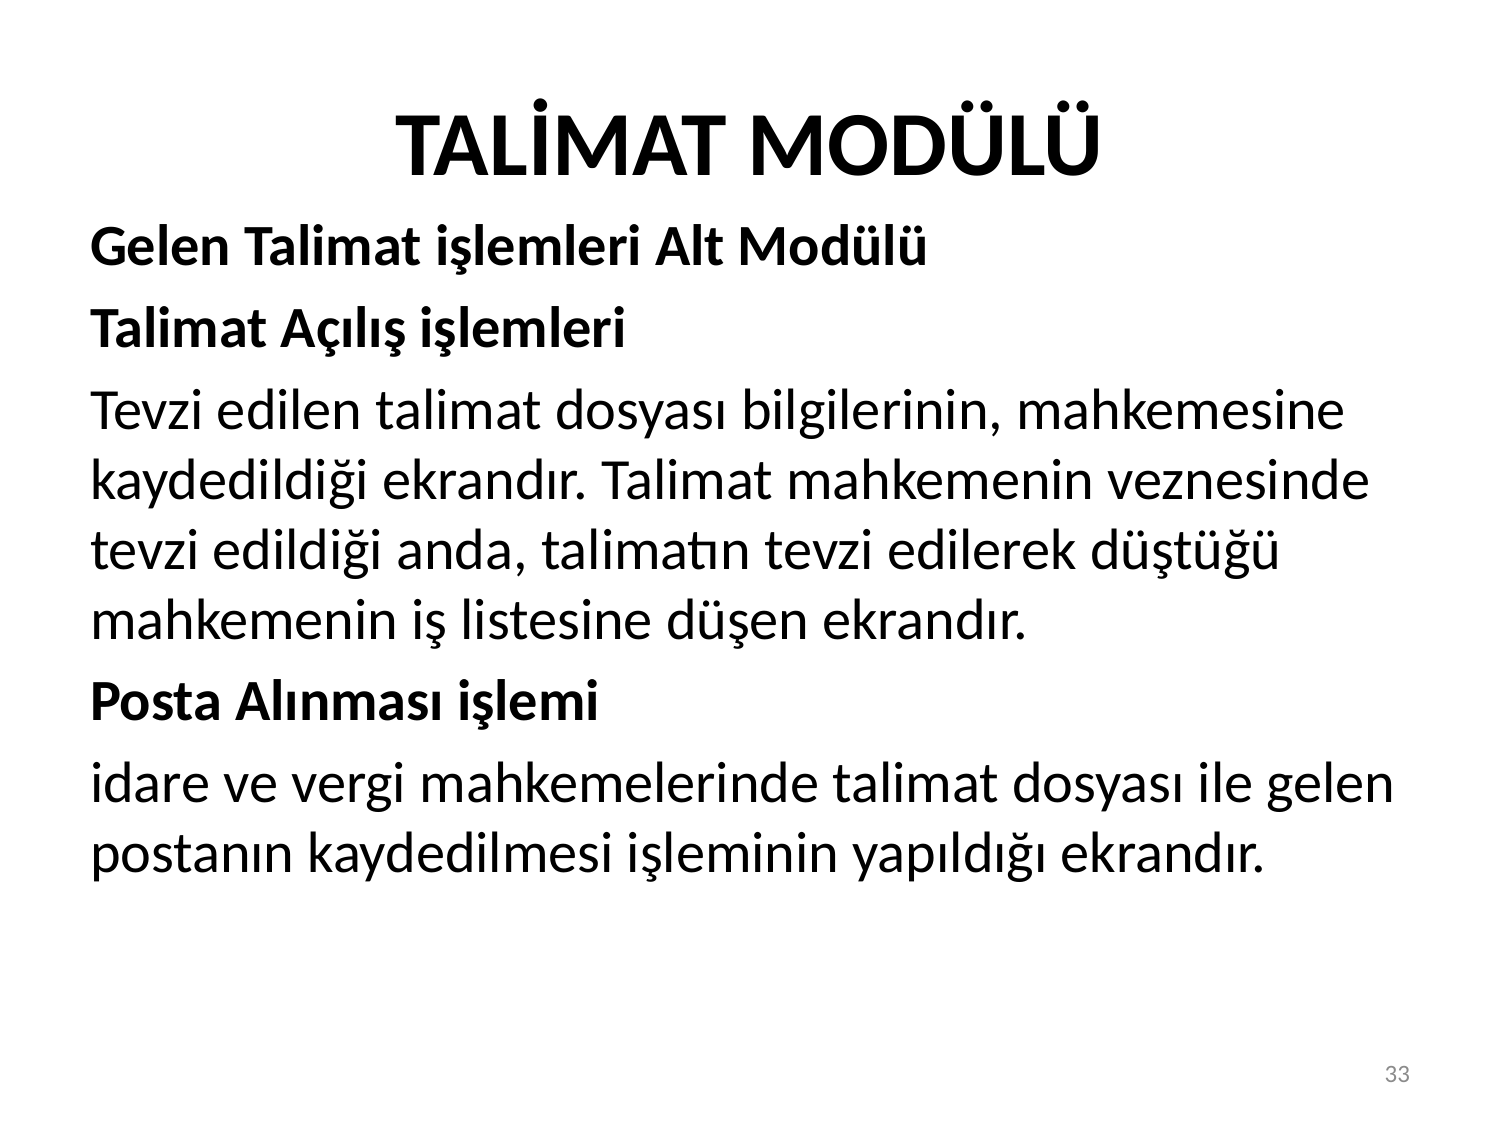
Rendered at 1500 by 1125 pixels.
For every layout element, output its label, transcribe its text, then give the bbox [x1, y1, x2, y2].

list Gelen Talimat işlemleri Alt Modülü Talimat Açılış işlemleri Tevzi edilen talimat dosyası bilgilerinin, mahkemesine kaydedildiği ekrandır. Talimat mahkemenin veznesinde tevzi edildiği anda, talimatın tevzi edilerek düştüğü mahkemenin iş listesine düşen ekrandır. Posta Alınması işlemi idare ve vergi mahkemelerinde talimat dosyası ile gelen postanın kaydedilmesi işleminin yapıldığı ekrandır. [75, 200, 1425, 1088]
title TALİMAT MODÜLÜ [75, 45, 1425, 200]
slide_number 33 [1074, 1042, 1425, 1103]
